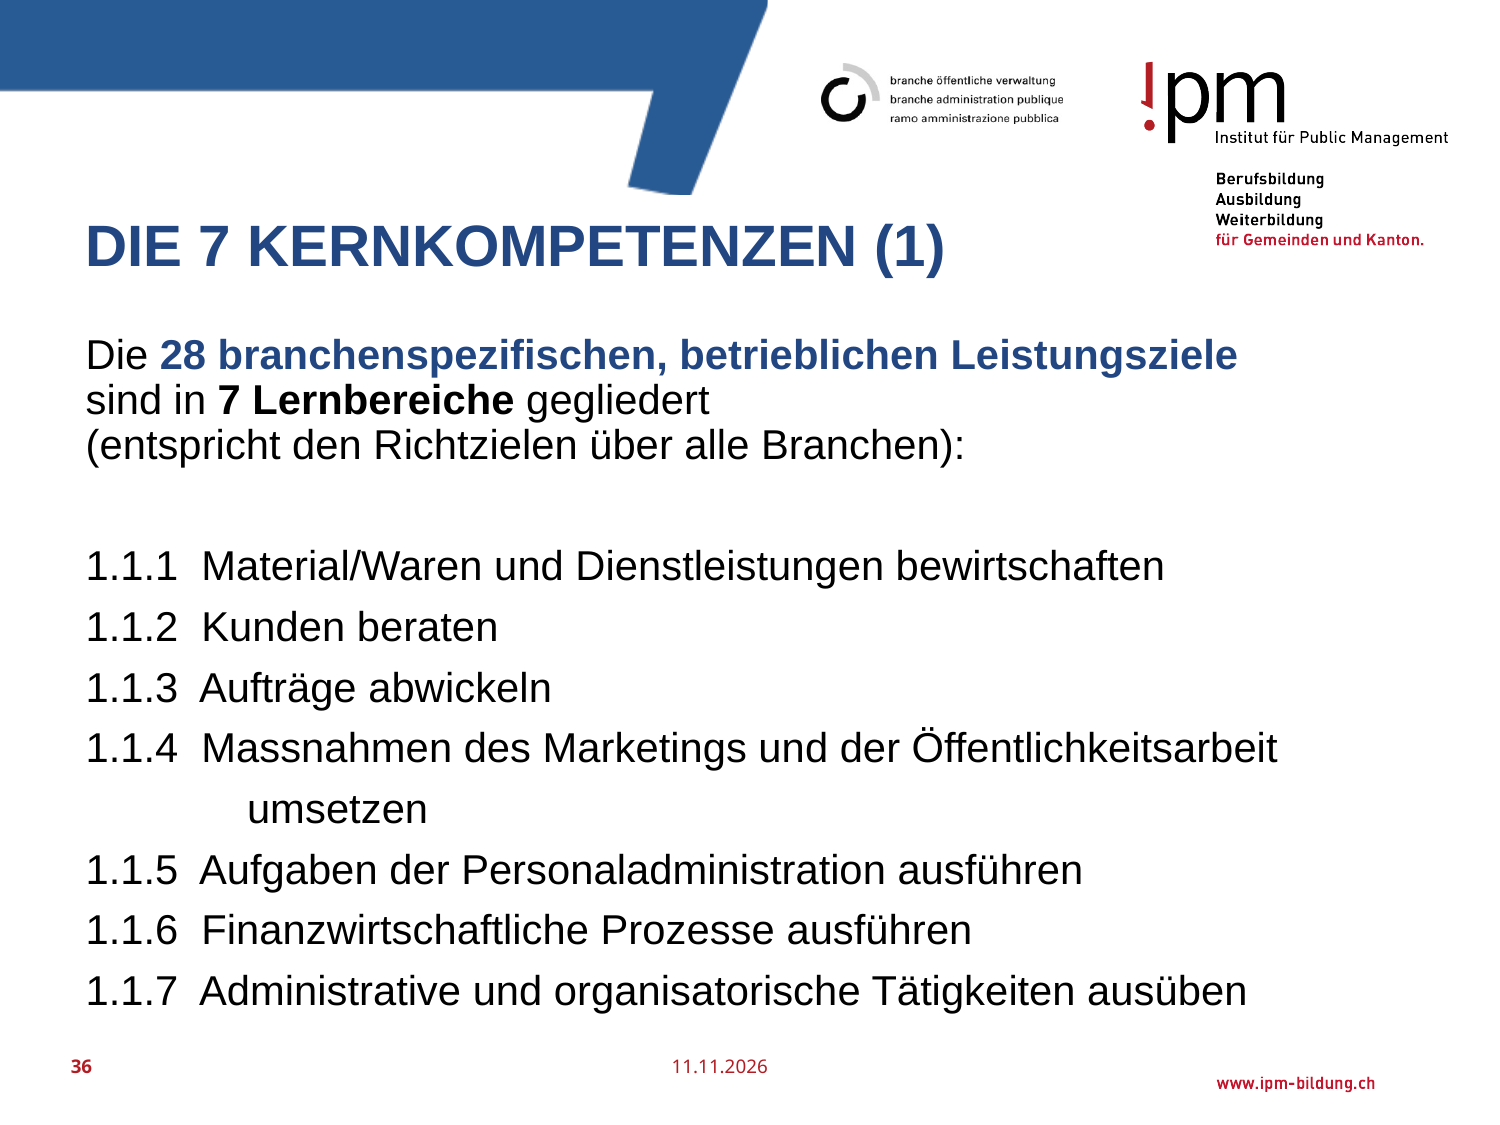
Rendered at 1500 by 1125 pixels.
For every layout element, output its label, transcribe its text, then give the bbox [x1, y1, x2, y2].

picture [1136, 57, 1453, 250]
picture [821, 63, 1063, 124]
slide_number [430, 1037, 768, 1098]
slide_number 36 [70, 1037, 409, 1098]
list Die 28 branchenspezifischen, betrieblichen Leistungsziele sind in 7 Lernbereiche gegliedert (entspricht den Richtzielen über alle Branchen): 1.1.1 Material/Waren und Dienstleistungen bewirtschaften 1.1.2 Kunden beraten 1.1.3 Aufträge abwickeln 1.1.4 Massnahmen des Marketings und der Öffentlichkeitsarbeit umsetzen 1.1.5 Aufgaben der Personaladministration ausführen 1.1.6 Finanzwirtschaftliche Prozesse ausführen 1.1.7 Administrative und organisatorische Tätigkeiten ausüben [70, 326, 1353, 1038]
title Die 7 Kernkompetenzen (1) [70, 208, 1217, 326]
picture [1213, 1074, 1376, 1094]
